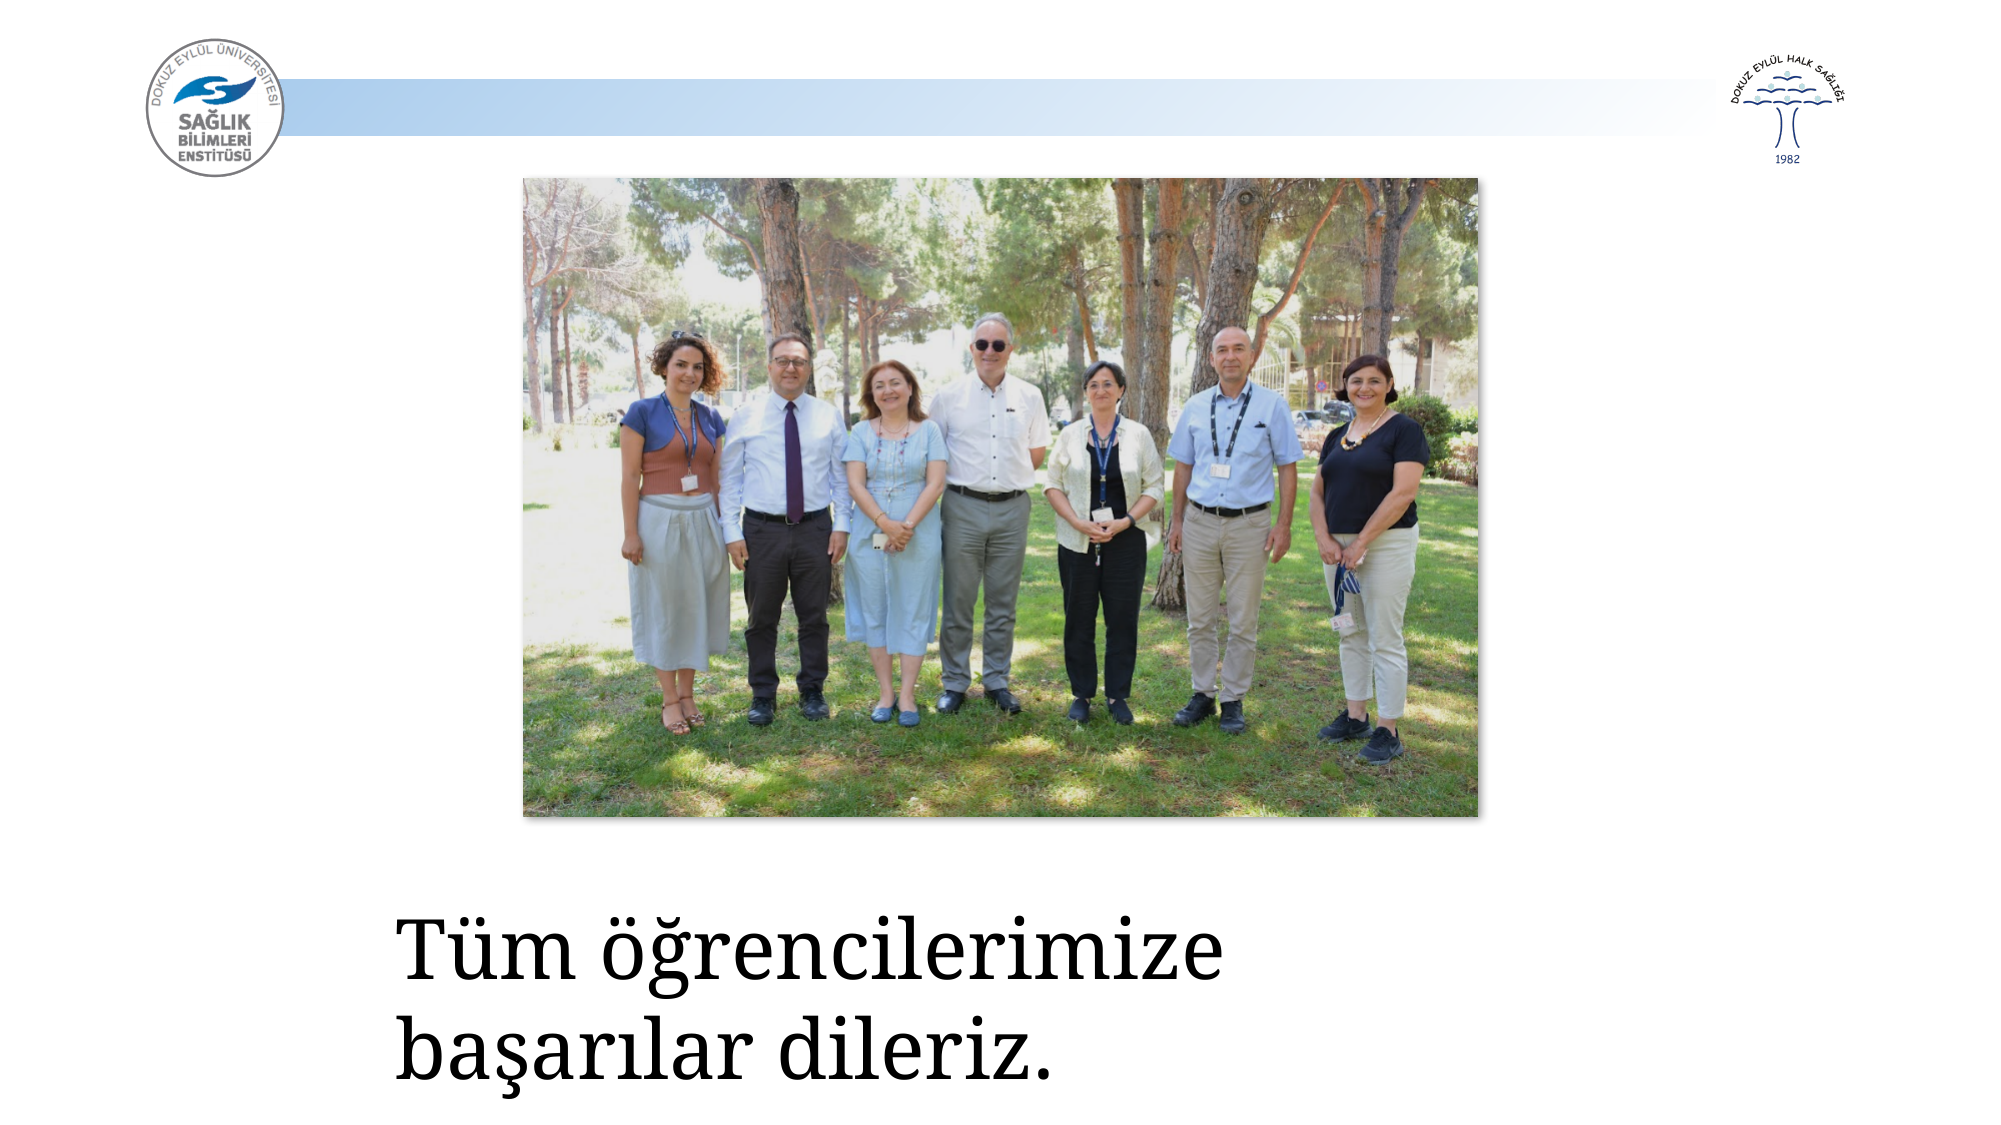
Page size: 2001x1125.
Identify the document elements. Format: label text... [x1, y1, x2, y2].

picture [523, 177, 1478, 817]
text_box [286, 78, 1714, 138]
picture [143, 36, 286, 179]
text_box Tüm öğrencilerimize başarılar dileriz. [380, 888, 1619, 1104]
picture [1714, 36, 1858, 179]
